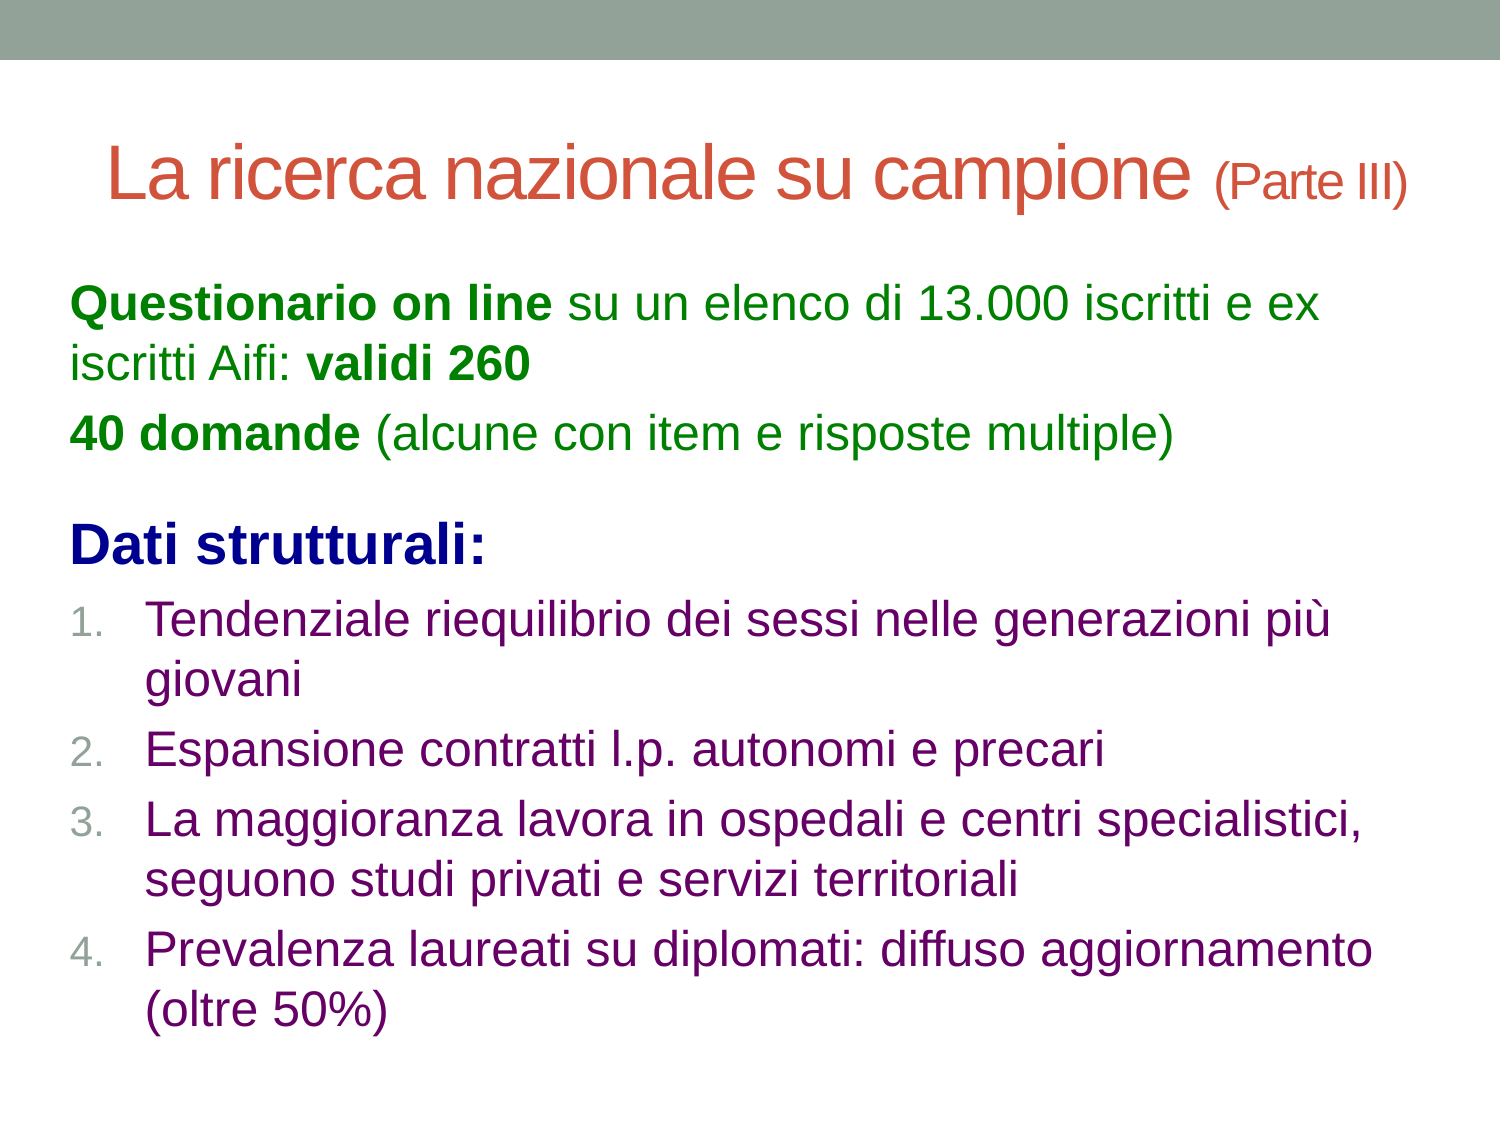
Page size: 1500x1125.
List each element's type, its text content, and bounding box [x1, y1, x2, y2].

title La ricerca nazionale su campione (Parte III) [54, 87, 1461, 250]
list Questionario on line su un elenco di 13.000 iscritti e ex iscritti Aifi: validi 260 40 domande (alcune con item e risposte multiple) Dati strutturali: Tendenziale riequilibrio dei sessi nelle generazioni più giovani Espansione contratti l.p. autonomi e precari La maggioranza lavora in ospedali e centri specialistici, seguono studi privati e servizi territoriali Prevalenza laureati su diplomati: diffuso aggiornamento (oltre 50%) [54, 262, 1461, 1063]
